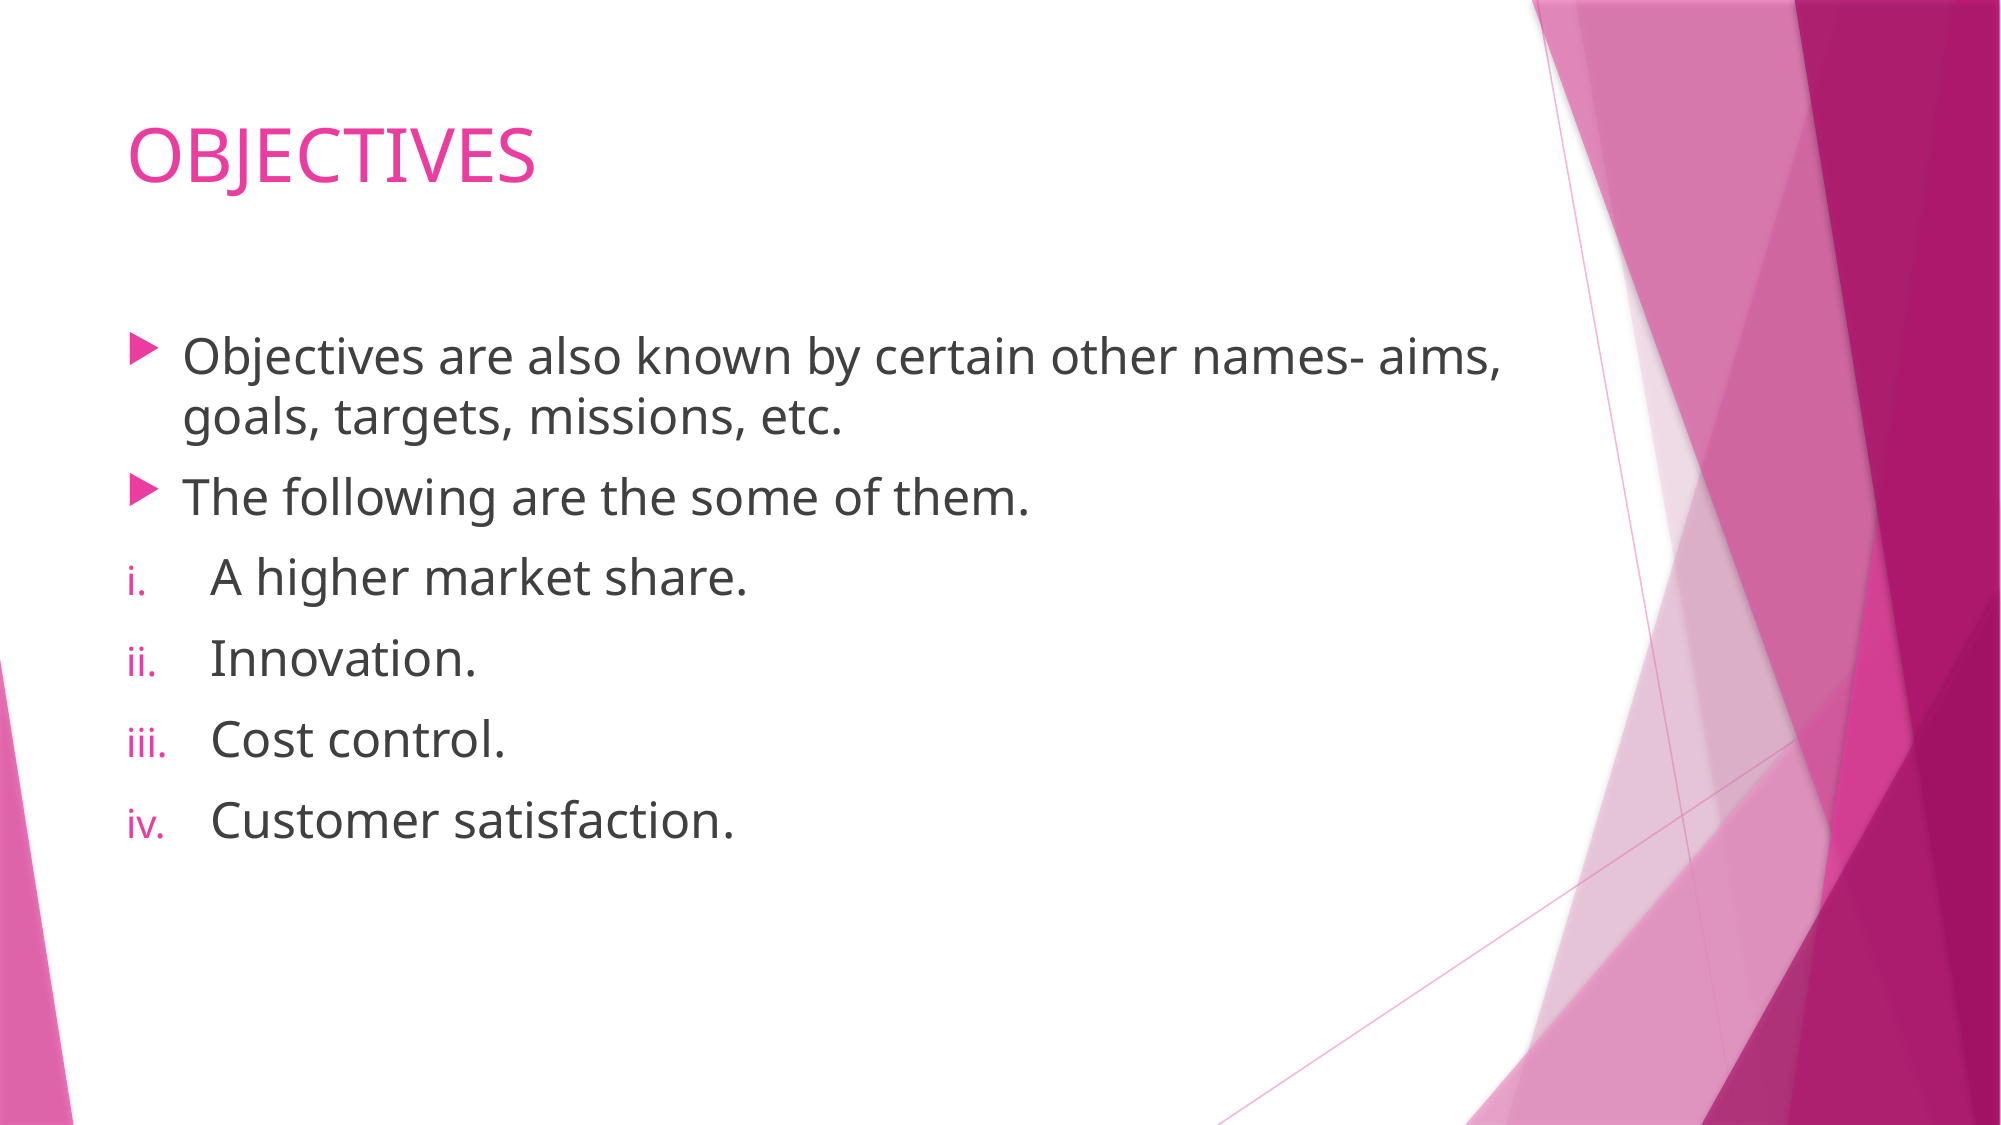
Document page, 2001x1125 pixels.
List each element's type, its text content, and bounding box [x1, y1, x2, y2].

list Objectives are also known by certain other names- aims, goals, targets, missions, etc. The following are the some of them. A higher market share. Innovation. Cost control. Customer satisfaction. [111, 316, 1522, 1082]
title OBJECTIVES [111, 99, 1522, 316]
